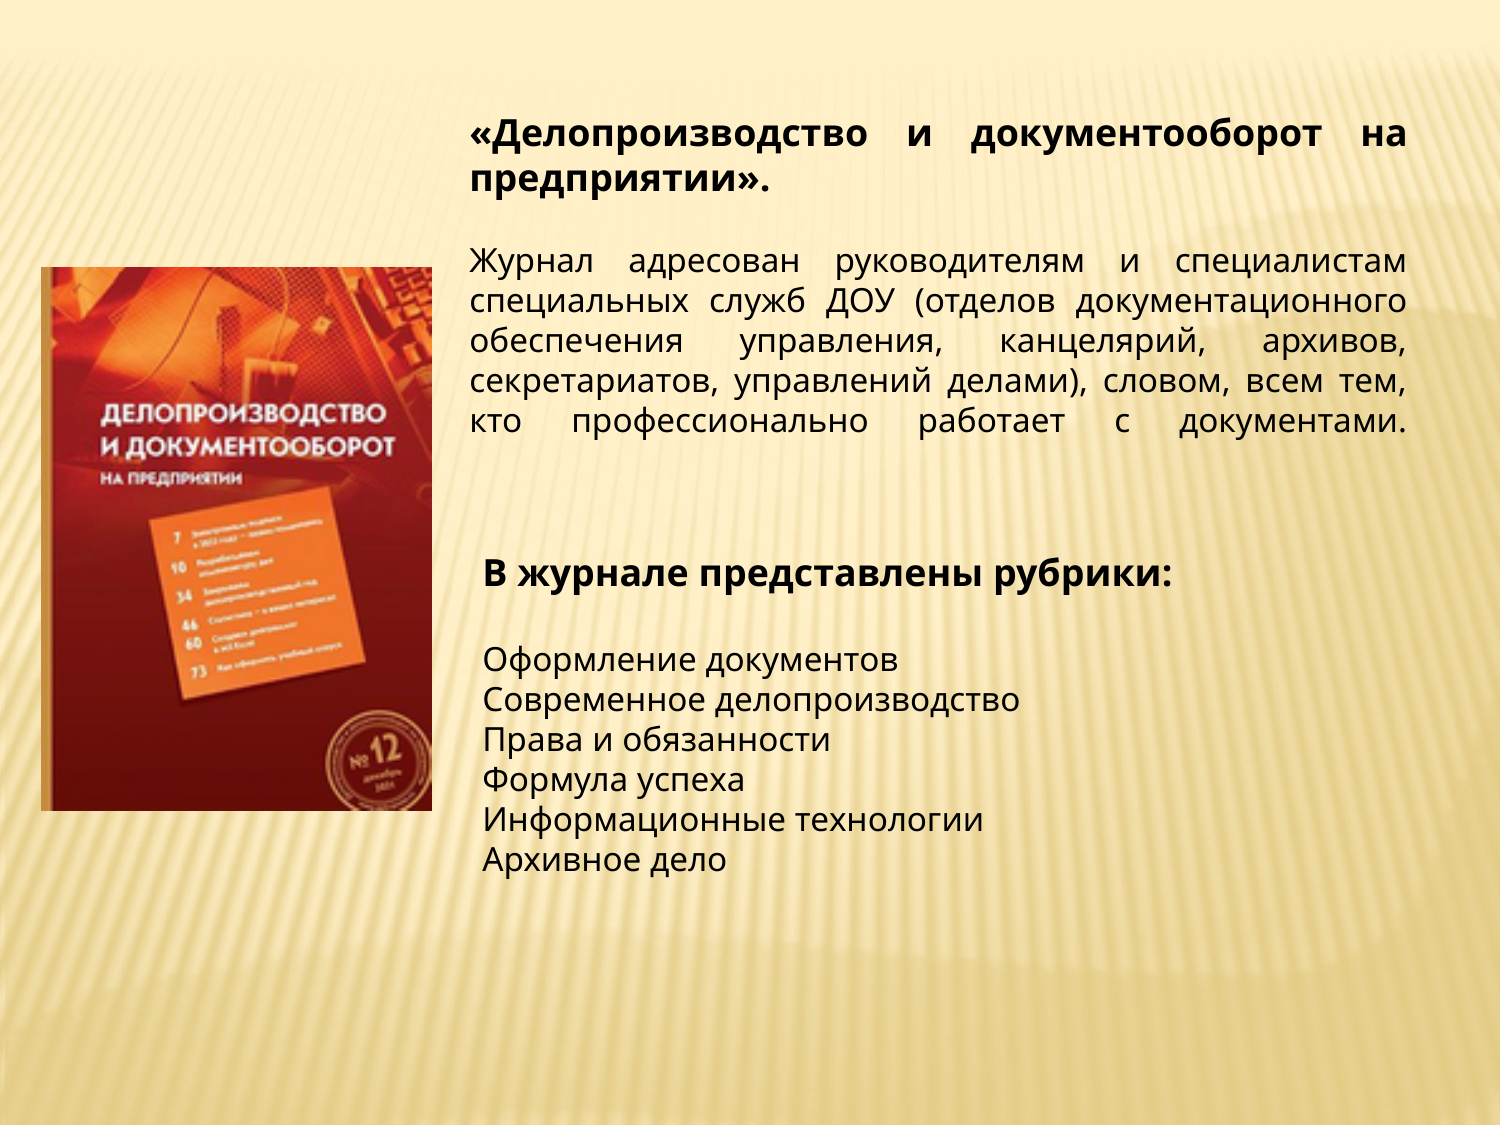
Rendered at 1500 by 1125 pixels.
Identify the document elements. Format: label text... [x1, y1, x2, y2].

text_box «Делопроизводство и документооборот на предприятии». Журнал адресован руководителям и специалистам специальных служб ДОУ (отделов документационного обеспечения управления, канцелярий, архивов, секретариатов, управлений делами), словом, всем тем, кто профессионально работает с документами. [454, 101, 1424, 526]
text_box В журнале представлены рубрики: Оформление документов Современное делопроизводство Права и обязанности Формула успеха Информационные технологии Архивное дело [467, 541, 1218, 886]
picture [40, 266, 432, 811]
